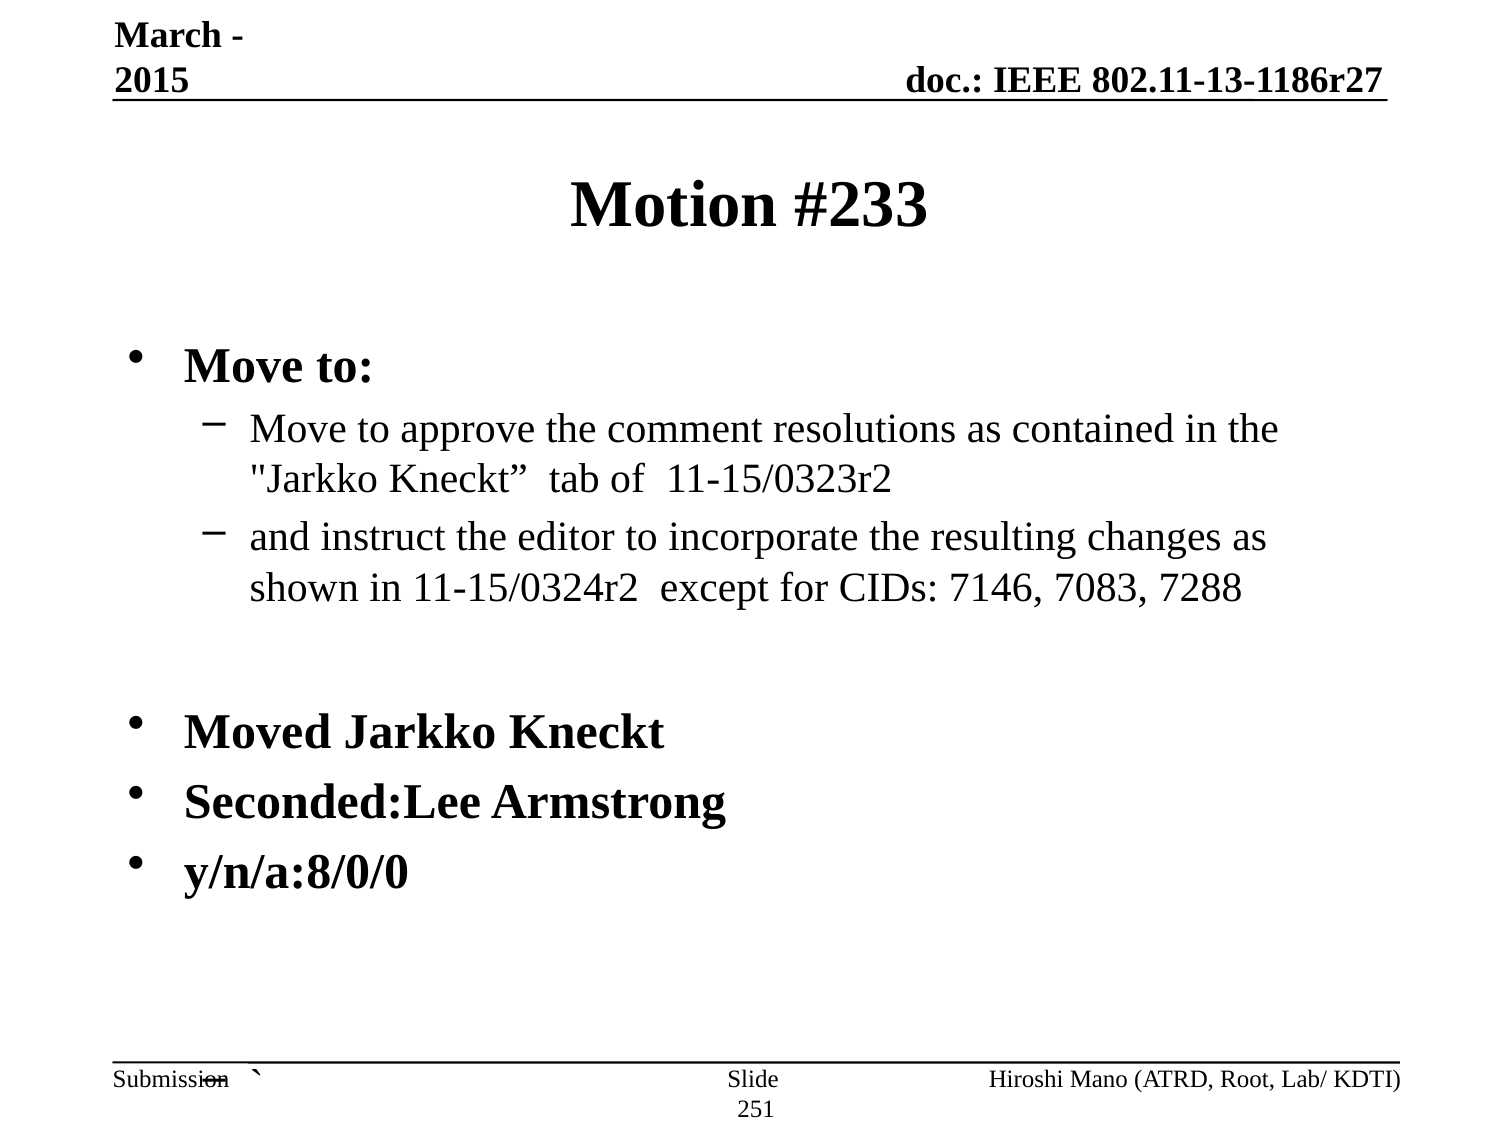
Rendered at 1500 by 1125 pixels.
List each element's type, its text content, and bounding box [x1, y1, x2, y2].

title Motion #233 [112, 112, 1388, 288]
list Move to: Move to approve the comment resolutions as contained in the "Jarkko Kneckt” tab of 11-15/0323r2 and instruct the editor to incorporate the resulting changes as shown in 11-15/0324r2 except for CIDs: 7146, 7083, 7288 Moved Jarkko Kneckt Seconded:Lee Armstrong y/n/a:8/0/0 ` [112, 324, 1388, 1001]
slide_number March -2015 [114, 54, 273, 101]
slide_number Slide 251 [712, 1061, 800, 1093]
footer Hiroshi Mano (ATRD, Root, Lab/ KDTI) [984, 1061, 1402, 1093]
